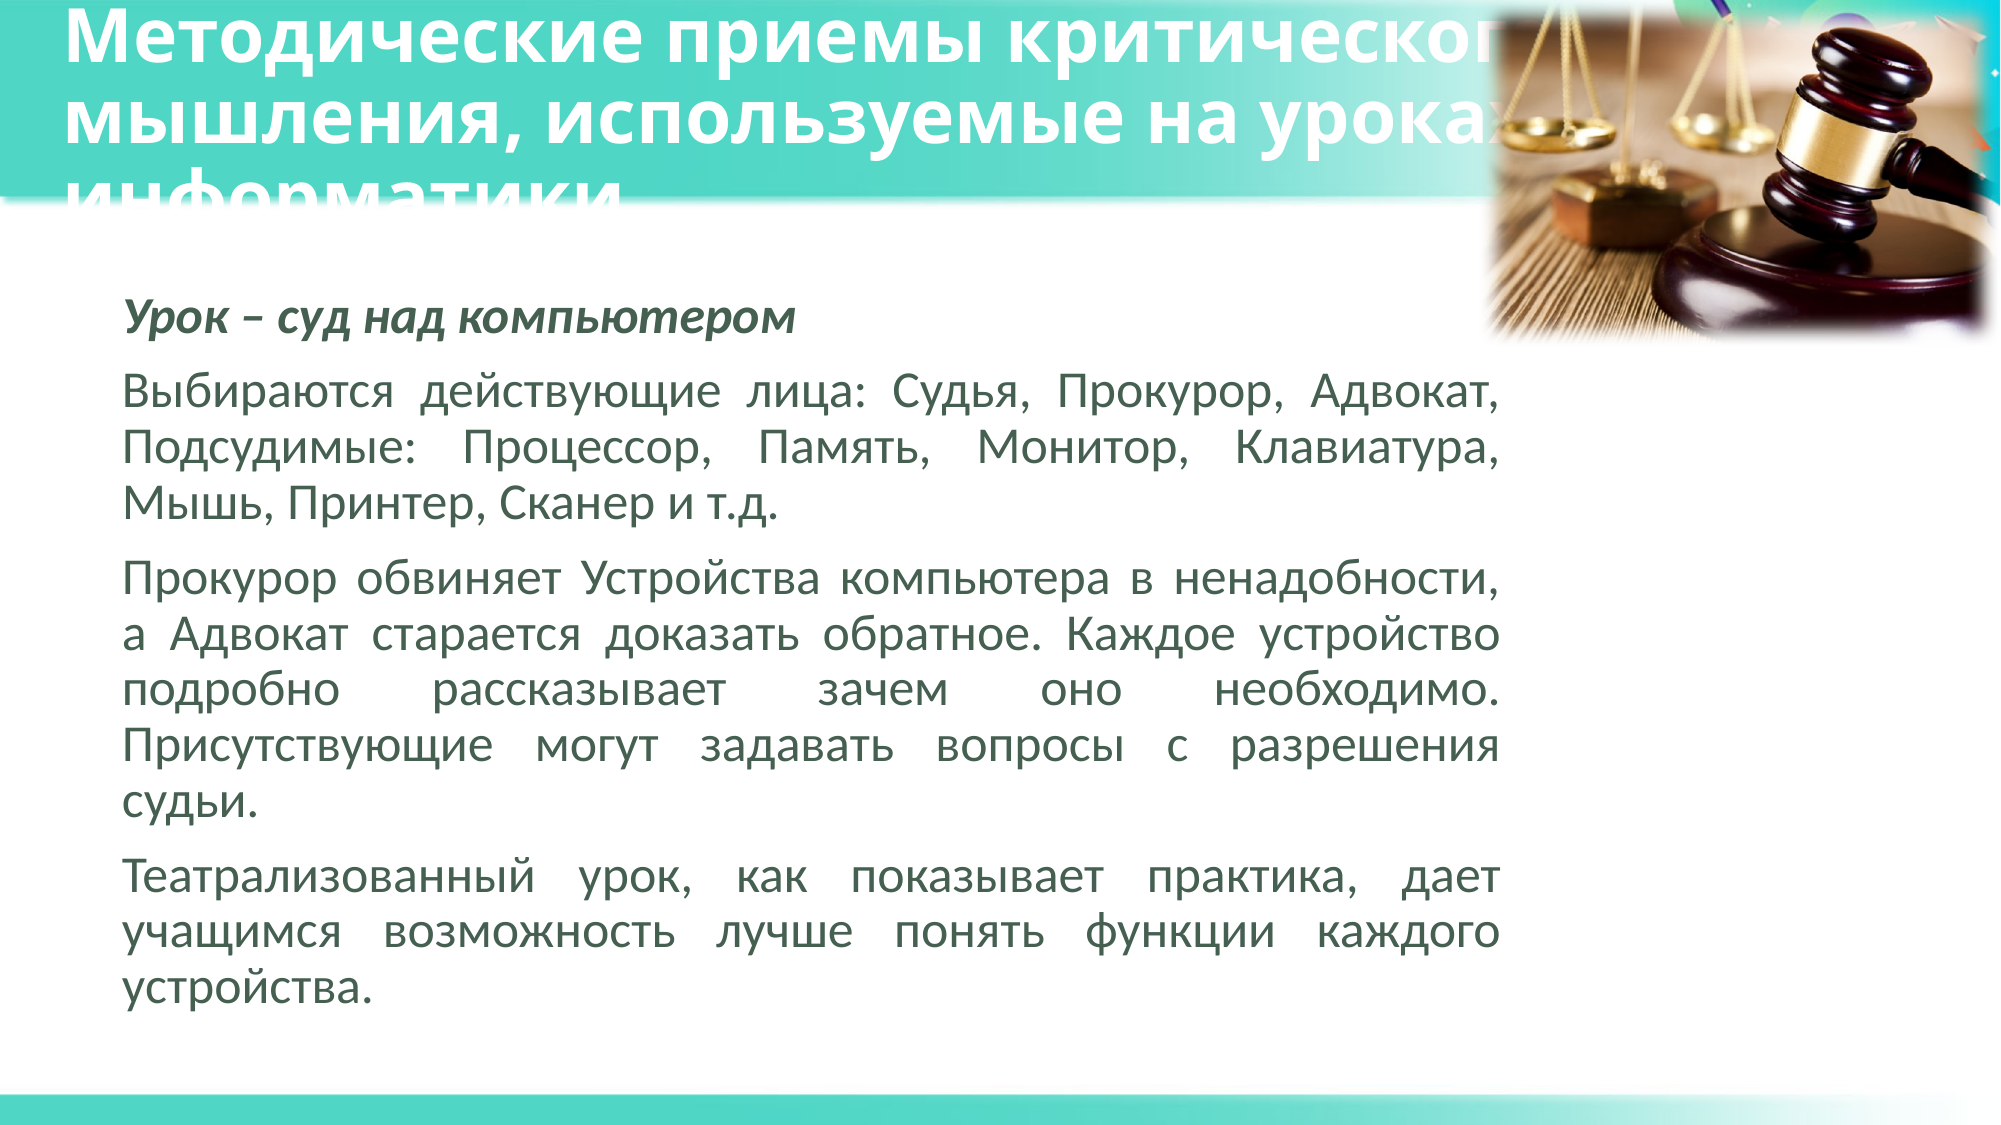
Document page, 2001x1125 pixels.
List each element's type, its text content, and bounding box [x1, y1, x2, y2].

list Урок – суд над компьютером Выбираются действующие лица: Судья, Прокурор, Адвокат, Подсудимые: Процессор, Память, Монитор, Клавиатура, Мышь, Принтер, Сканер и т.д. Прокурор обвиняет Устройства компьютера в ненадобности, а Адвокат старается доказать обратное. Каждое устройство подробно рассказывает зачем оно необходимо. Присутствующие могут задавать вопросы с разрешения судьи. Театрализованный урок, как показывает практика, дает учащимся возможность лучше понять функции каждого устройства. [106, 200, 1517, 1028]
picture [0, 0, 2001, 1125]
title Методические приемы критического мышления, используемые на уроках информатики [47, 10, 1479, 228]
